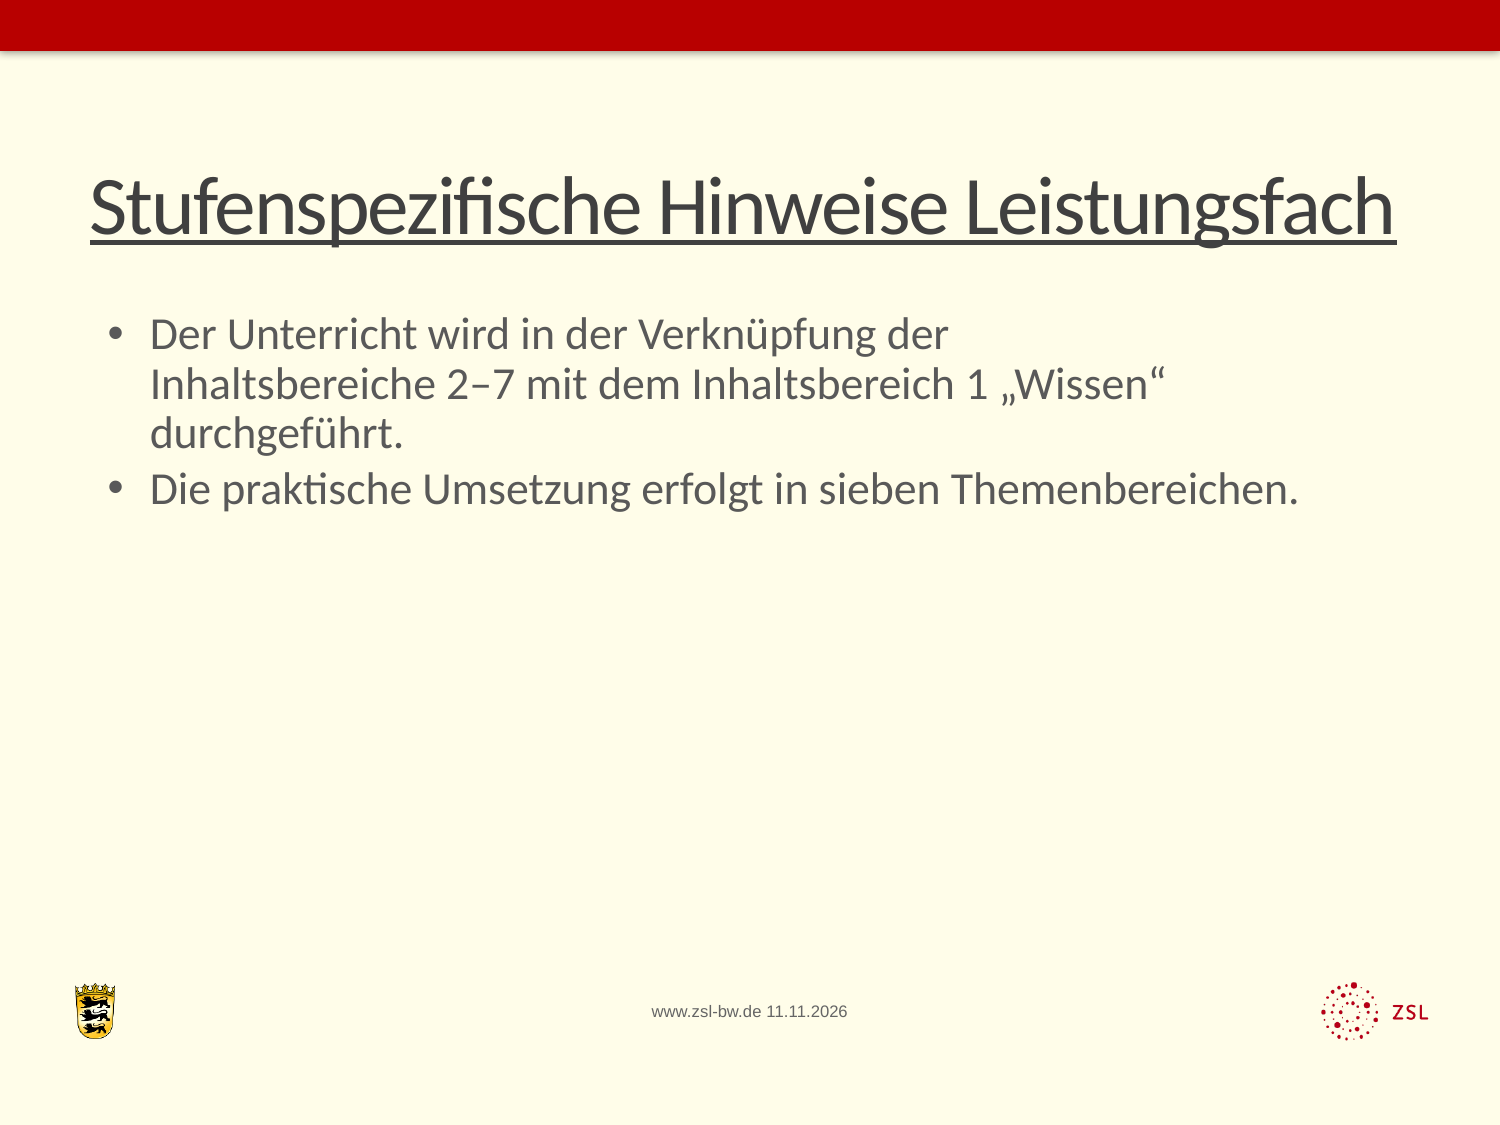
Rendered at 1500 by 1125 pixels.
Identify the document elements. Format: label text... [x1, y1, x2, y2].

picture [73, 981, 117, 1041]
title Stufenspezifische Hinweise Leistungsfach [75, 113, 1425, 289]
list Der Unterricht wird in der Verknüpfung der Inhaltsbereiche 2–7 mit dem Inhaltsbereich 1 „Wissen“ durchgeführt. Die praktische Umsetzung erfolgt in sieben Themenbereichen. [75, 302, 1425, 965]
picture [1320, 981, 1429, 1041]
